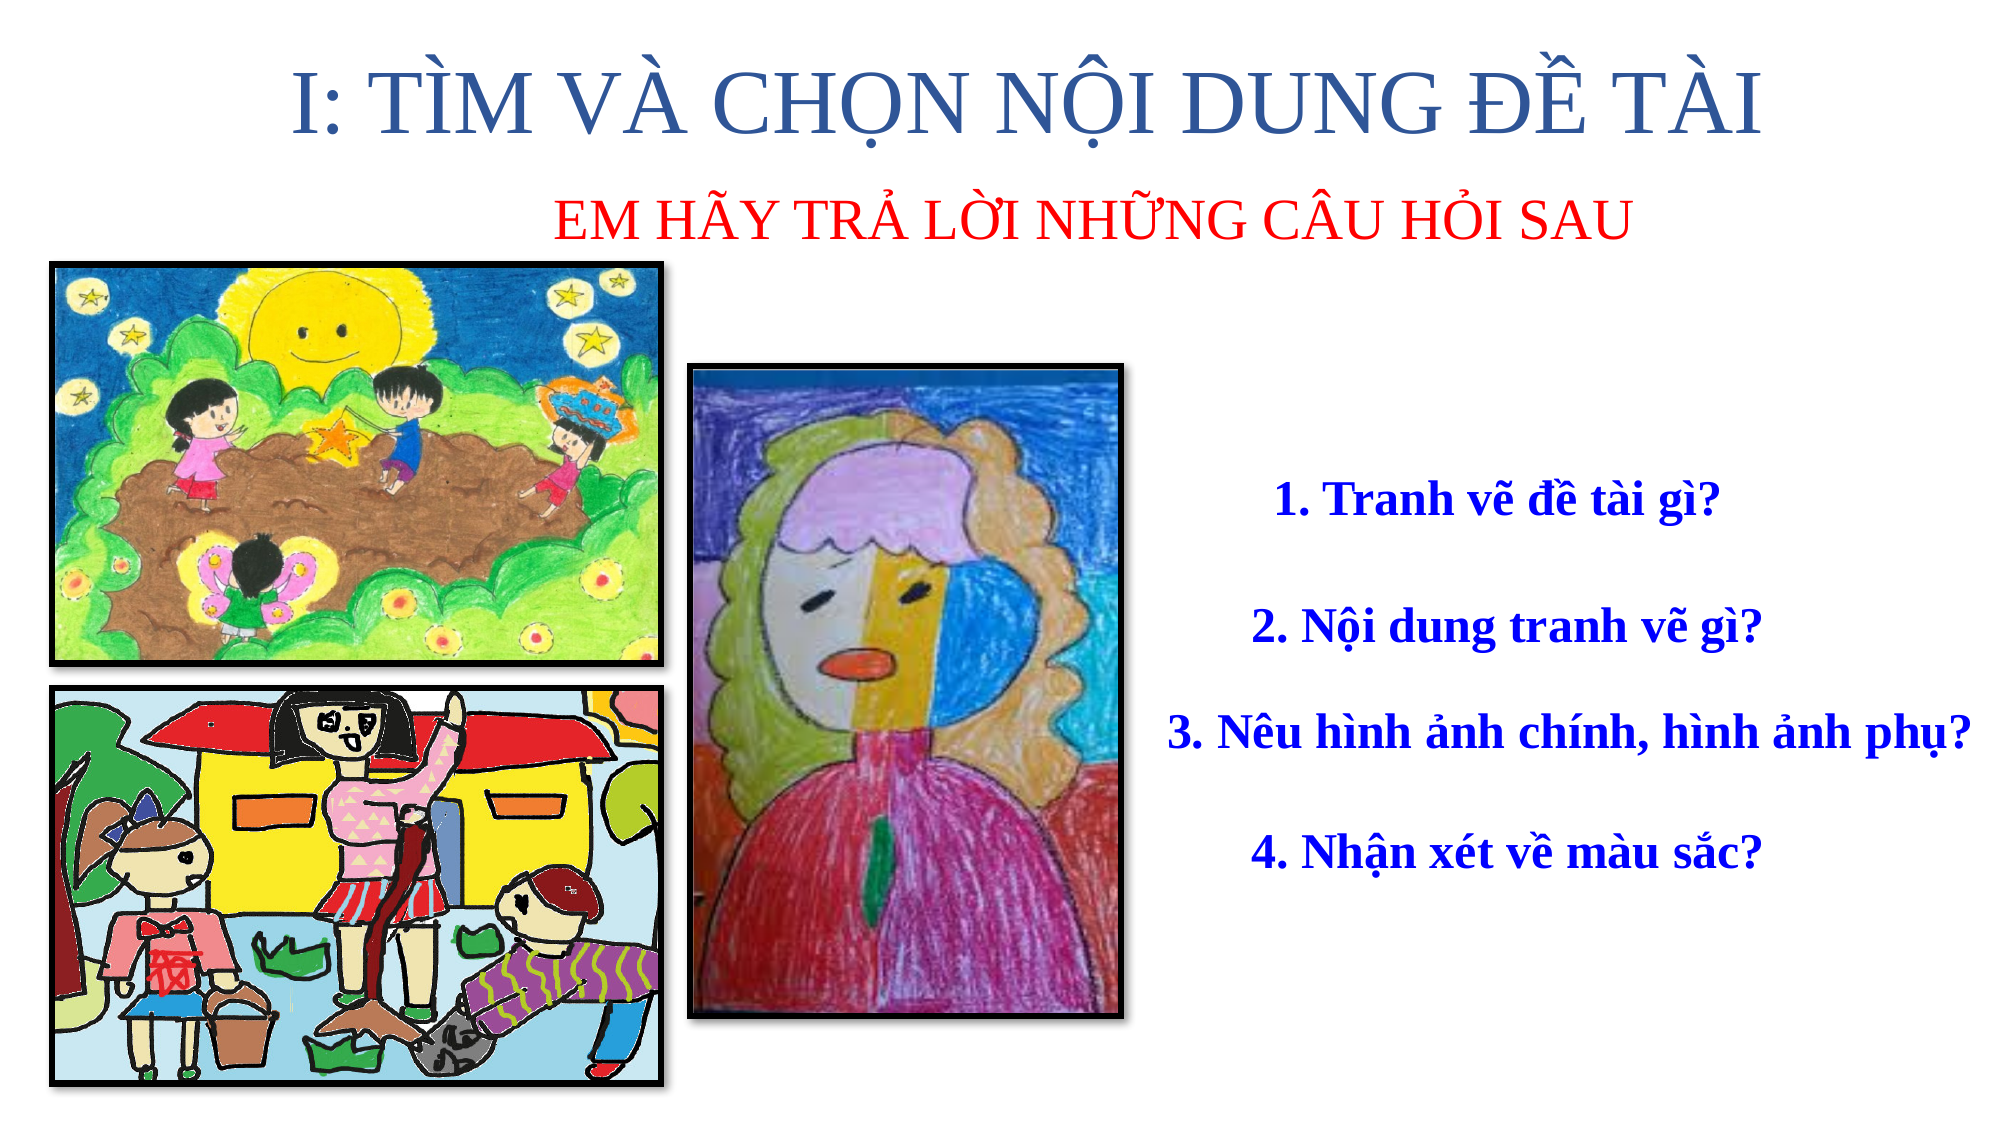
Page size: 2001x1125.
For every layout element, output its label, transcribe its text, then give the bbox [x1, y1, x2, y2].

text_box 3. Nêu hình ảnh chính, hình ảnh phụ? [1228, 691, 2000, 766]
title I: TÌM VÀ CHỌN NỘI DUNG ĐỀ TÀI [275, 0, 2000, 213]
text_box 1. Tranh vẽ đề tài gì? [1259, 458, 1872, 533]
text_box EM HÃY TRẢ LỜI NHỮNG CÂU HỎI SAU [539, 174, 1839, 259]
text_box 2. Nội dung tranh vẽ gì? [1236, 585, 1921, 661]
picture [54, 267, 1228, 1081]
text_box 4. Nhận xét về màu sắc? [1236, 810, 2000, 886]
